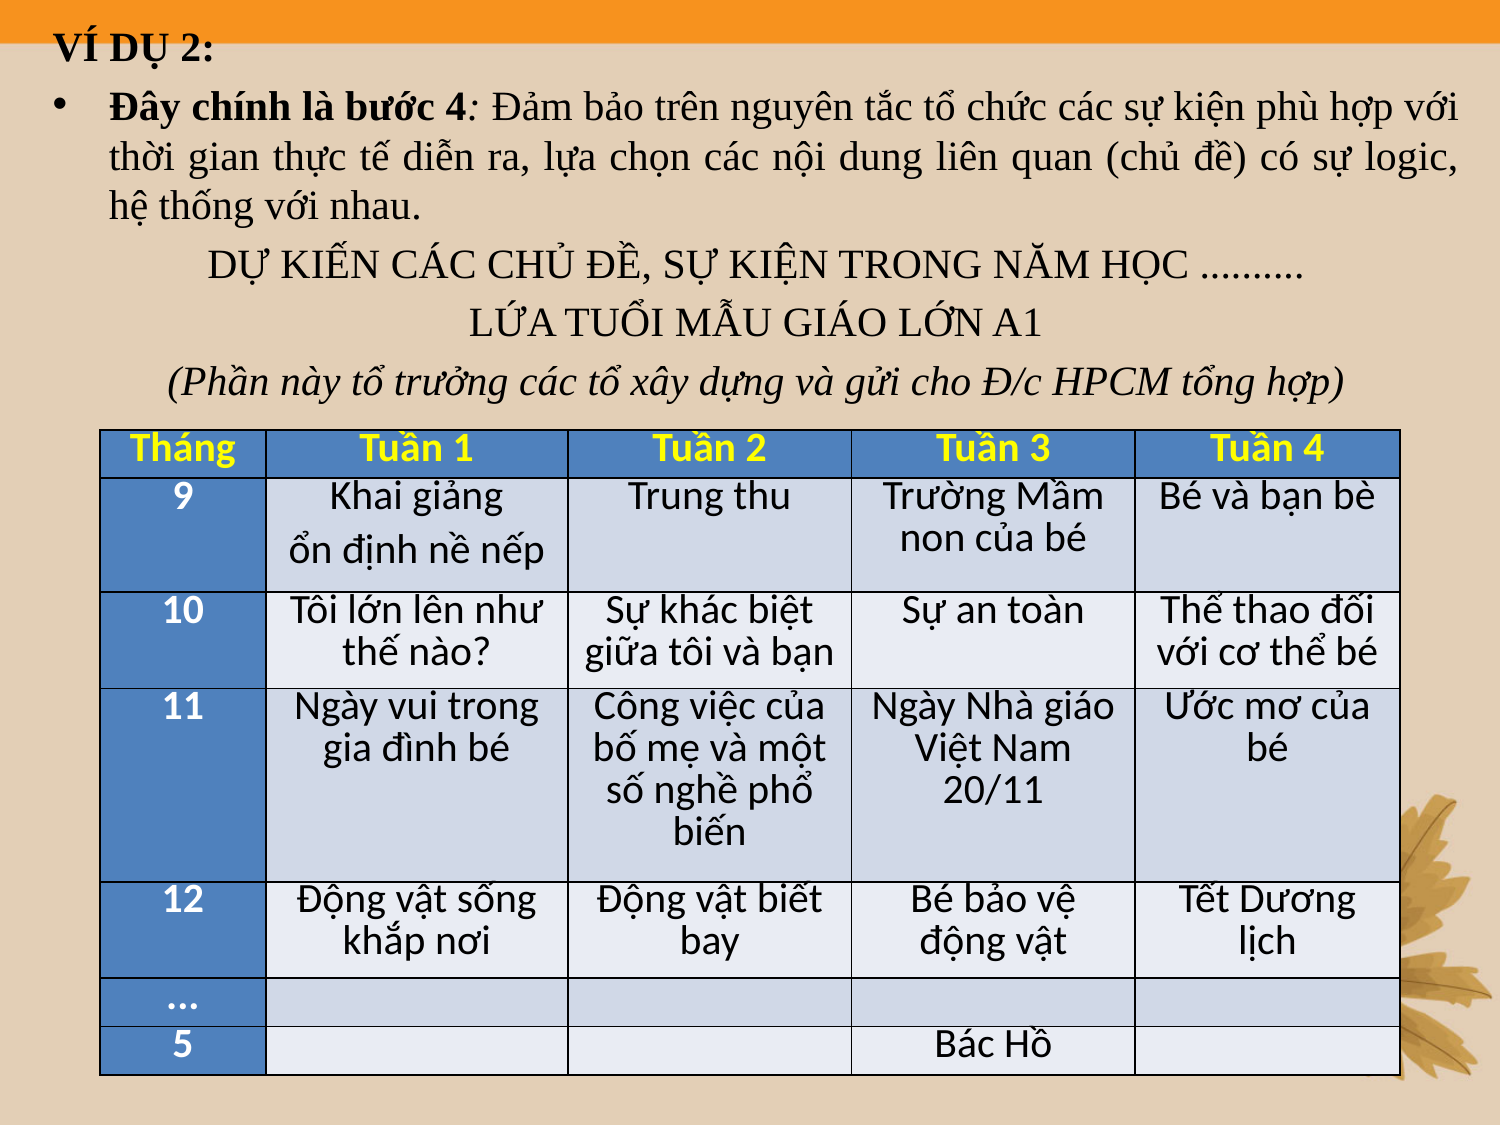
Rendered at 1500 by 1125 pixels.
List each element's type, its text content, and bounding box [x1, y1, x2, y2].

table_cell Trường Mầm non của bé [852, 479, 1134, 591]
table_cell 9 [101, 479, 265, 591]
table_cell 11 [101, 689, 265, 881]
table_cell [267, 1027, 567, 1074]
table_cell Bé và bạn bè [1136, 479, 1399, 591]
table_cell Ngày vui trong gia đình bé [267, 689, 567, 881]
table_cell [569, 979, 851, 1026]
table_cell Động vật biết bay [569, 883, 851, 977]
table_cell Sự khác biệt giữa tôi và bạn [569, 593, 851, 688]
table_header Tuần 1 [267, 431, 567, 477]
table_cell [267, 979, 567, 1026]
table_cell Ước mơ của bé [1136, 689, 1399, 881]
table_header Tháng [101, 431, 265, 477]
table_cell 10 [101, 593, 265, 688]
table_cell Khai giảng ổn định nề nếp [267, 479, 567, 591]
table_cell Sự an toàn [852, 593, 1134, 688]
table_cell [852, 979, 1134, 1026]
table_cell Ngày Nhà giáo Việt Nam 20/11 [852, 689, 1134, 881]
table_cell 12 [101, 883, 265, 977]
table_cell Công việc của bố mẹ và một số nghề phổ biến [569, 689, 851, 881]
table_cell ... [101, 979, 265, 1026]
table_header Tuần 3 [852, 431, 1134, 477]
table_cell Trung thu [569, 479, 851, 591]
table_cell 5 [101, 1027, 265, 1074]
table_cell Tết Dương lịch [1136, 883, 1399, 977]
list VÍ DỤ 2: Đây chính là bước 4: Đảm bảo trên nguyên tắc tổ chức các sự kiện phù hợp với thời gian thực tế diễn ra, lựa chọn các nội dung liên quan (chủ đề) có sự logic, hệ thống với nhau. DỰ KIẾN CÁC CHỦ ĐỀ, SỰ KIỆN TRONG NĂM HỌC .......... LỨA TUỔI MẪU GIÁO LỚN A1 (Phần này tổ trưởng các tổ xây dựng và gửi cho Đ/c HPCM tổng hợp) [37, 12, 1475, 925]
table_cell Động vật sống khắp nơi [267, 883, 567, 977]
table_cell Bác Hồ [852, 1027, 1134, 1074]
table_cell [569, 1027, 851, 1074]
table_header Tuần 2 [569, 431, 851, 477]
table_cell [1136, 979, 1399, 1026]
table_cell Tôi lớn lên như thế nào? [267, 593, 567, 688]
table_header Tuần 4 [1136, 431, 1399, 477]
table_cell Thể thao đối với cơ thể bé [1136, 593, 1399, 688]
table_cell Bé bảo vệ động vật [852, 883, 1134, 977]
table_cell [1136, 1027, 1399, 1074]
picture [0, 0, 1500, 1125]
